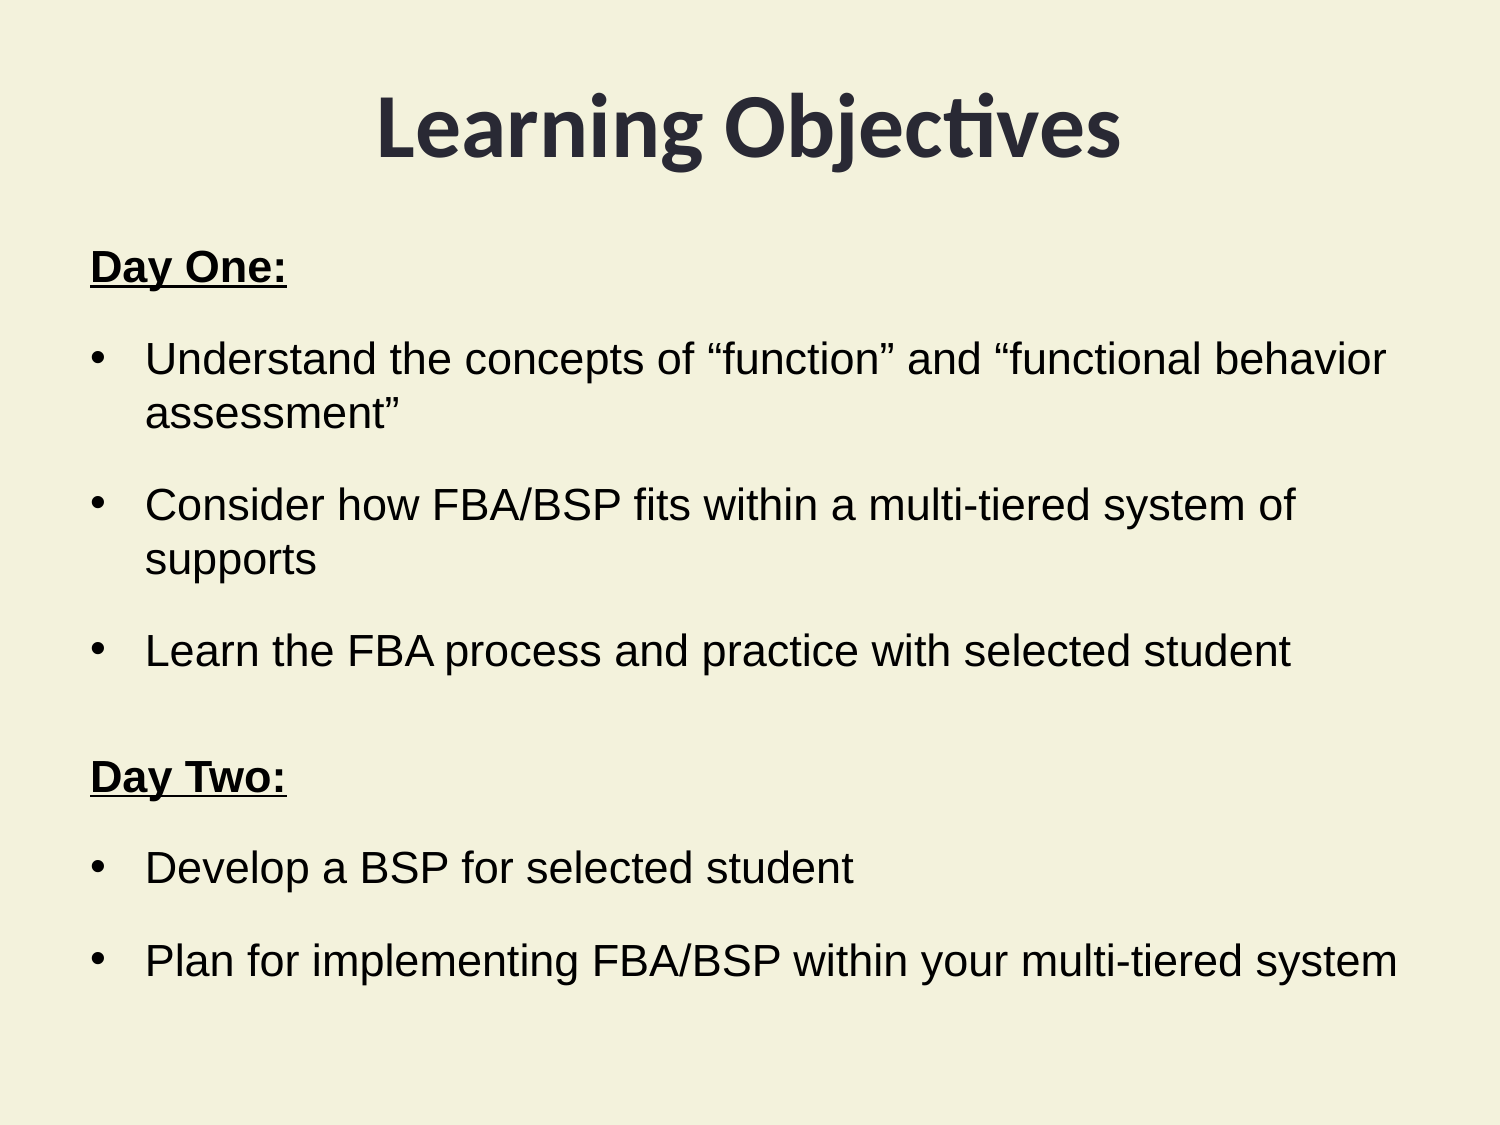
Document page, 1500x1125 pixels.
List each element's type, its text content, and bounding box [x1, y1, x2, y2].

list Day One: Understand the concepts of “function” and “functional behavior assessment” Consider how FBA/BSP fits within a multi-tiered system of supports Learn the FBA process and practice with selected student Day Two: Develop a BSP for selected student Plan for implementing FBA/BSP within your multi-tiered system [75, 230, 1425, 1048]
title Learning Objectives [75, 45, 1425, 196]
